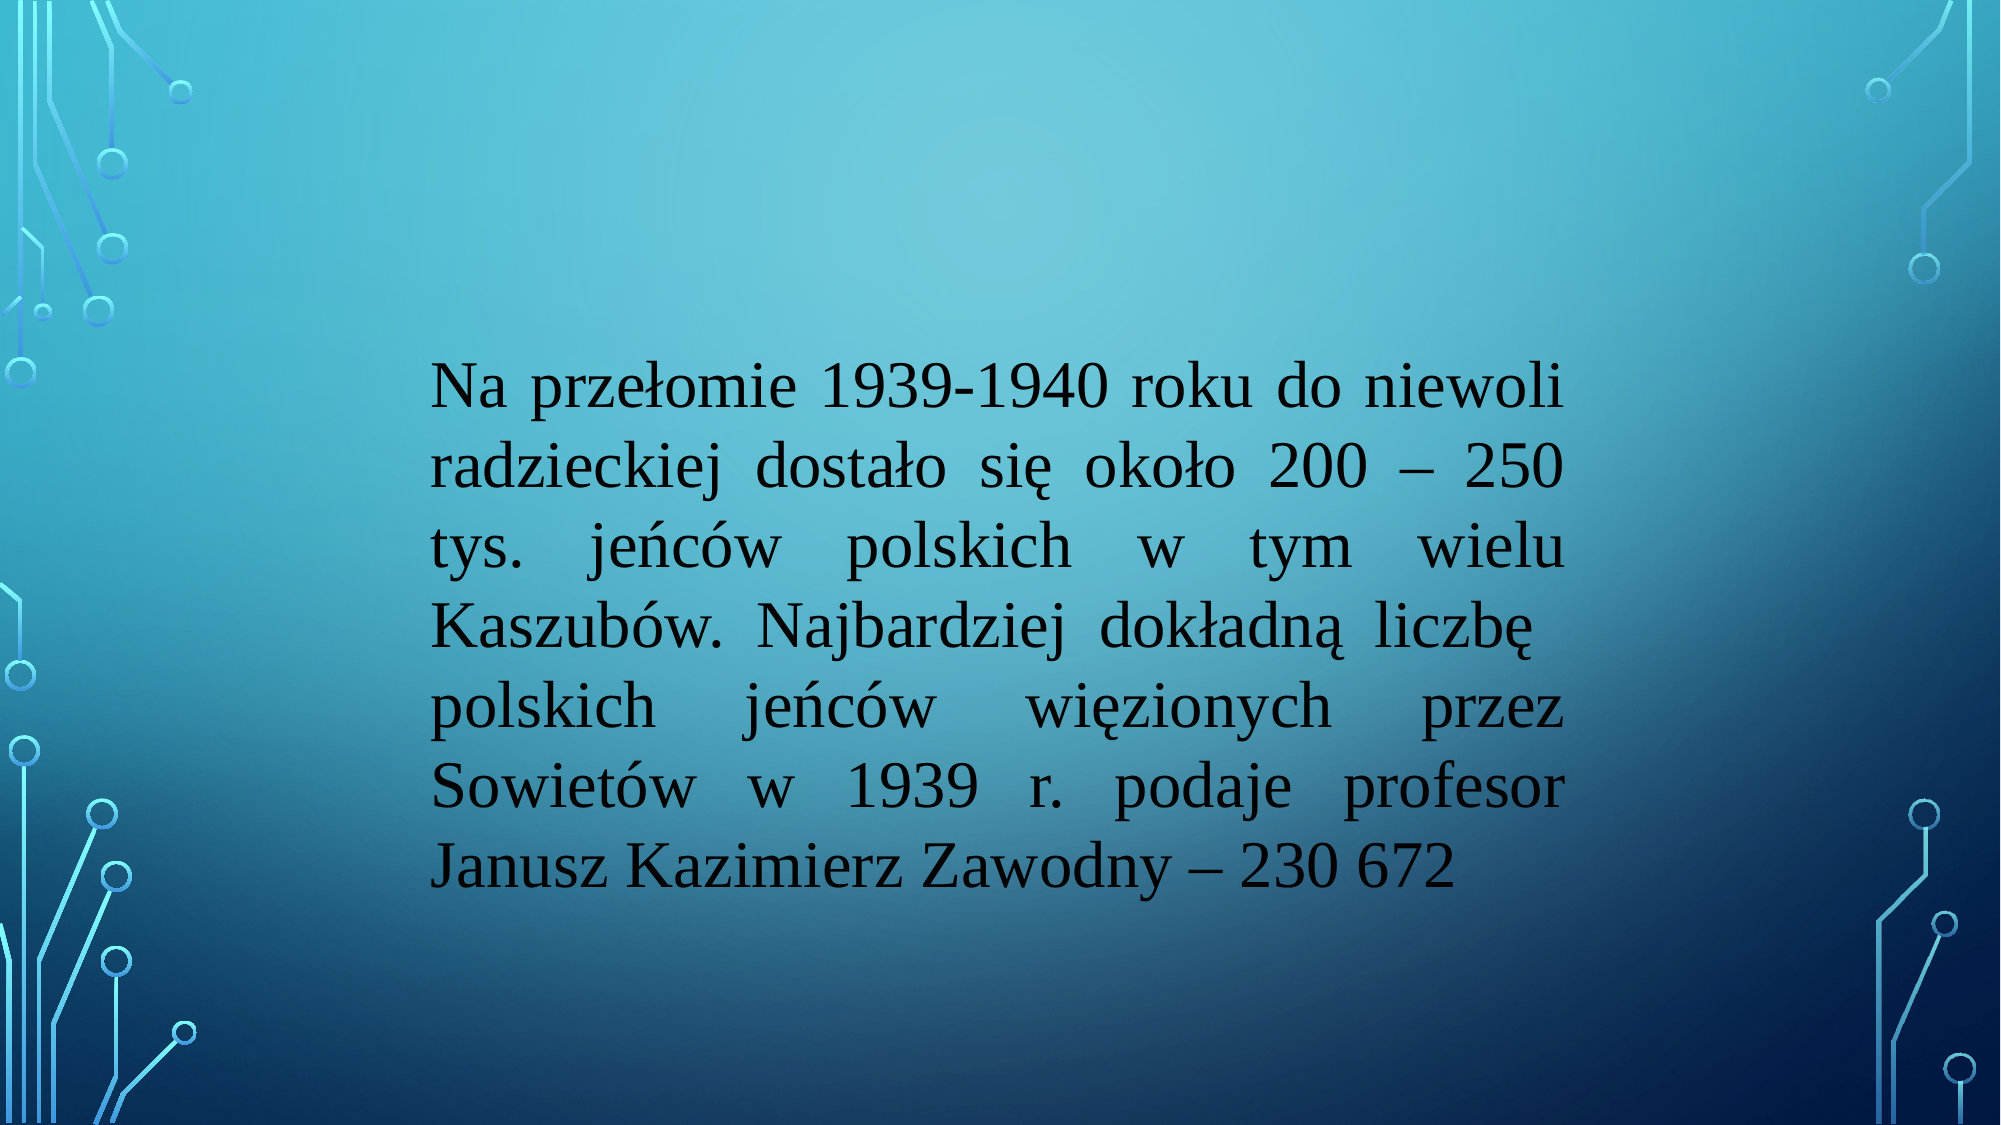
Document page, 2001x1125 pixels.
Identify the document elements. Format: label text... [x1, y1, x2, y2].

text_box Na przełomie 1939-1940 roku do niewoli radzieckiej dostało się około 200 – 250 tys. jeńców polskich w tym wielu Kaszubów. Najbardziej dokładną liczbę polskich jeńców więzionych przez Sowietów w 1939 r. podaje profesor Janusz Kazimierz Zawodny – 230 672 [416, 333, 1583, 909]
